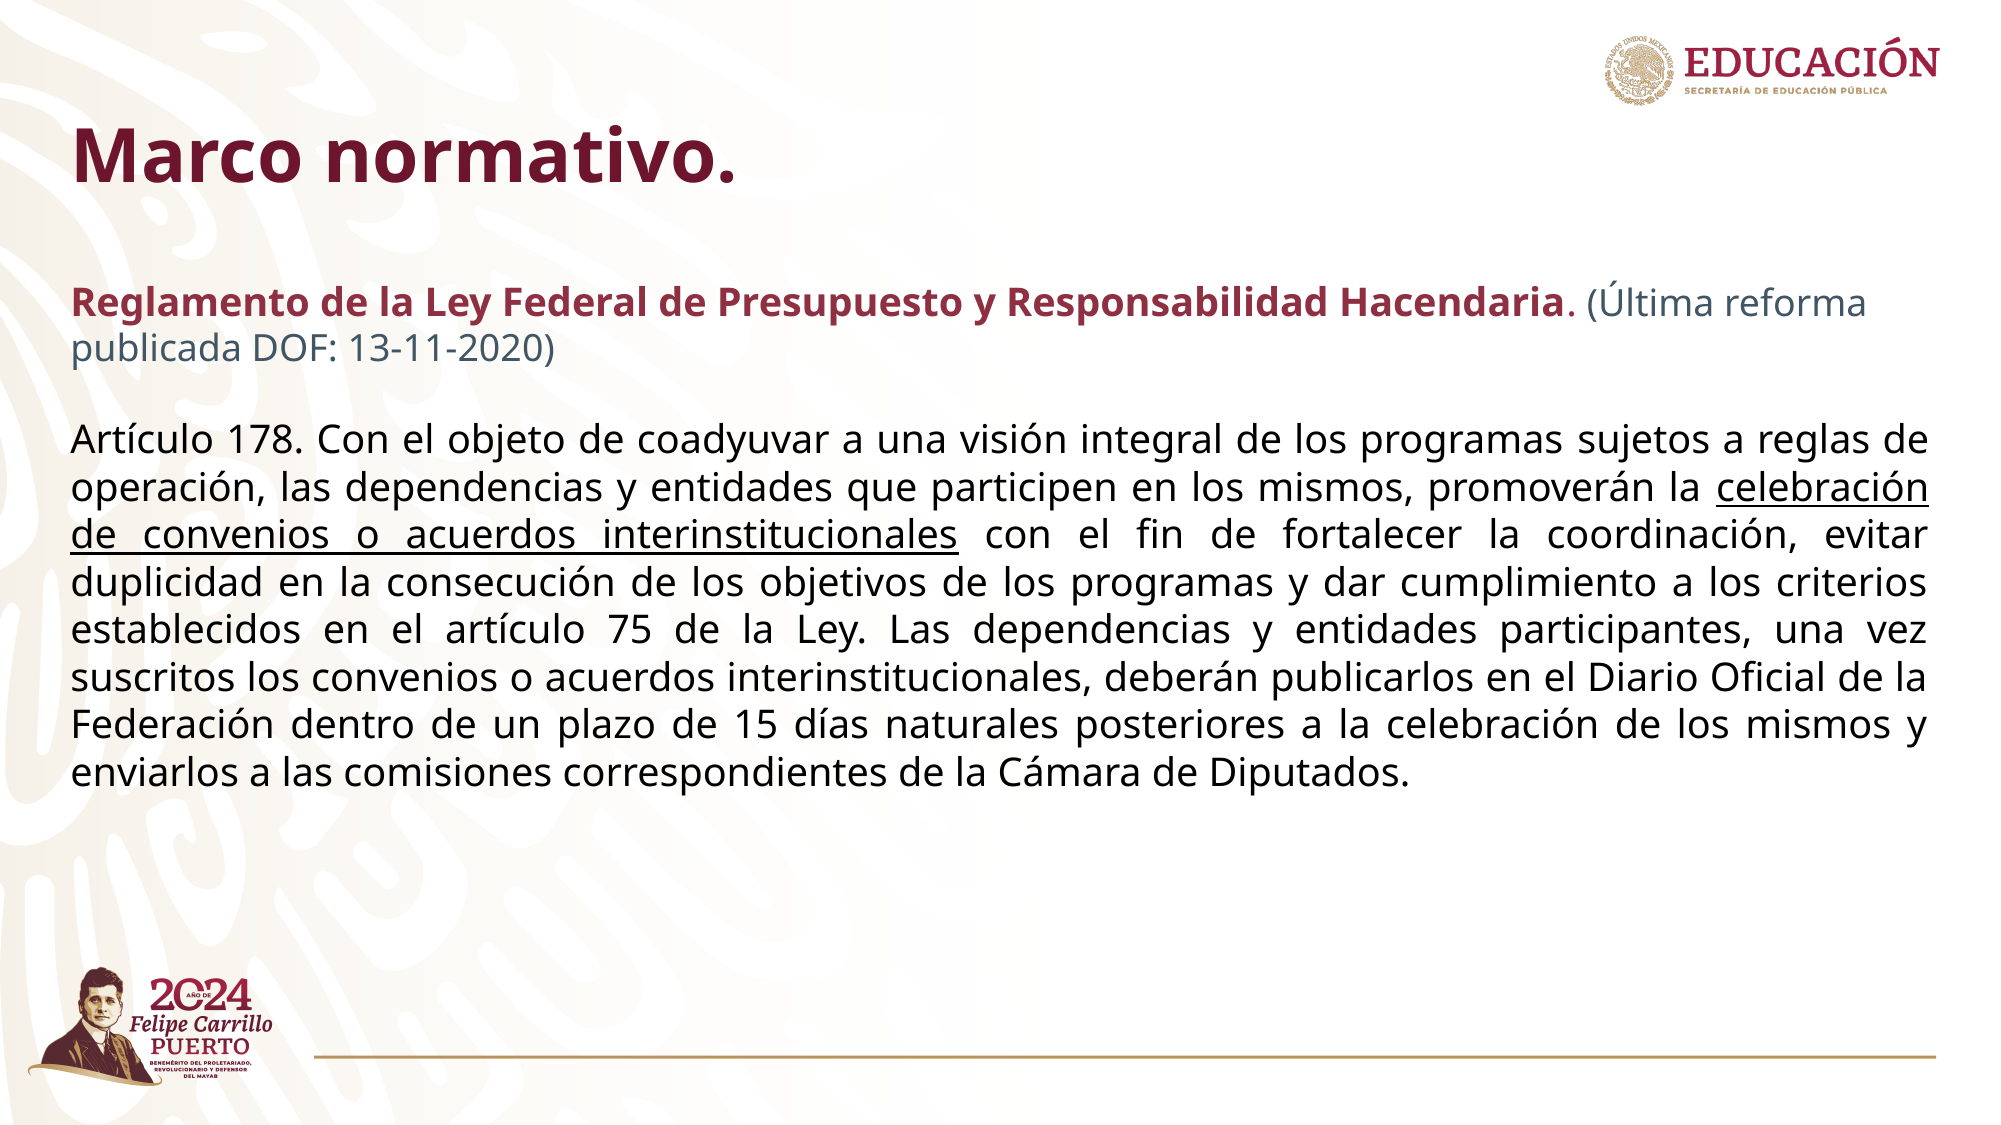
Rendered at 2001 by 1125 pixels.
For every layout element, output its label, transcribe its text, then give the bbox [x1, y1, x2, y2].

picture [0, 0, 2001, 1125]
title Marco normativo. [55, 91, 1945, 206]
text_box Reglamento de la Ley Federal de Presupuesto y Responsabilidad Hacendaria. (Última reforma publicada DOF: 13-11-2020) Artículo 178. Con el objeto de coadyuvar a una visión integral de los programas sujetos a reglas de operación, las dependencias y entidades que participen en los mismos, promoverán la celebración de convenios o acuerdos interinstitucionales con el fin de fortalecer la coordinación, evitar duplicidad en la consecución de los objetivos de los programas y dar cumplimiento a los criterios establecidos en el artículo 75 de la Ley. Las dependencias y entidades participantes, una vez suscritos los convenios o acuerdos interinstitucionales, deberán publicarlos en el Diario Oficial de la Federación dentro de un plazo de 15 días naturales posteriores a la celebración de los mismos y enviarlos a las comisiones correspondientes de la Cámara de Diputados. [55, 269, 1945, 802]
